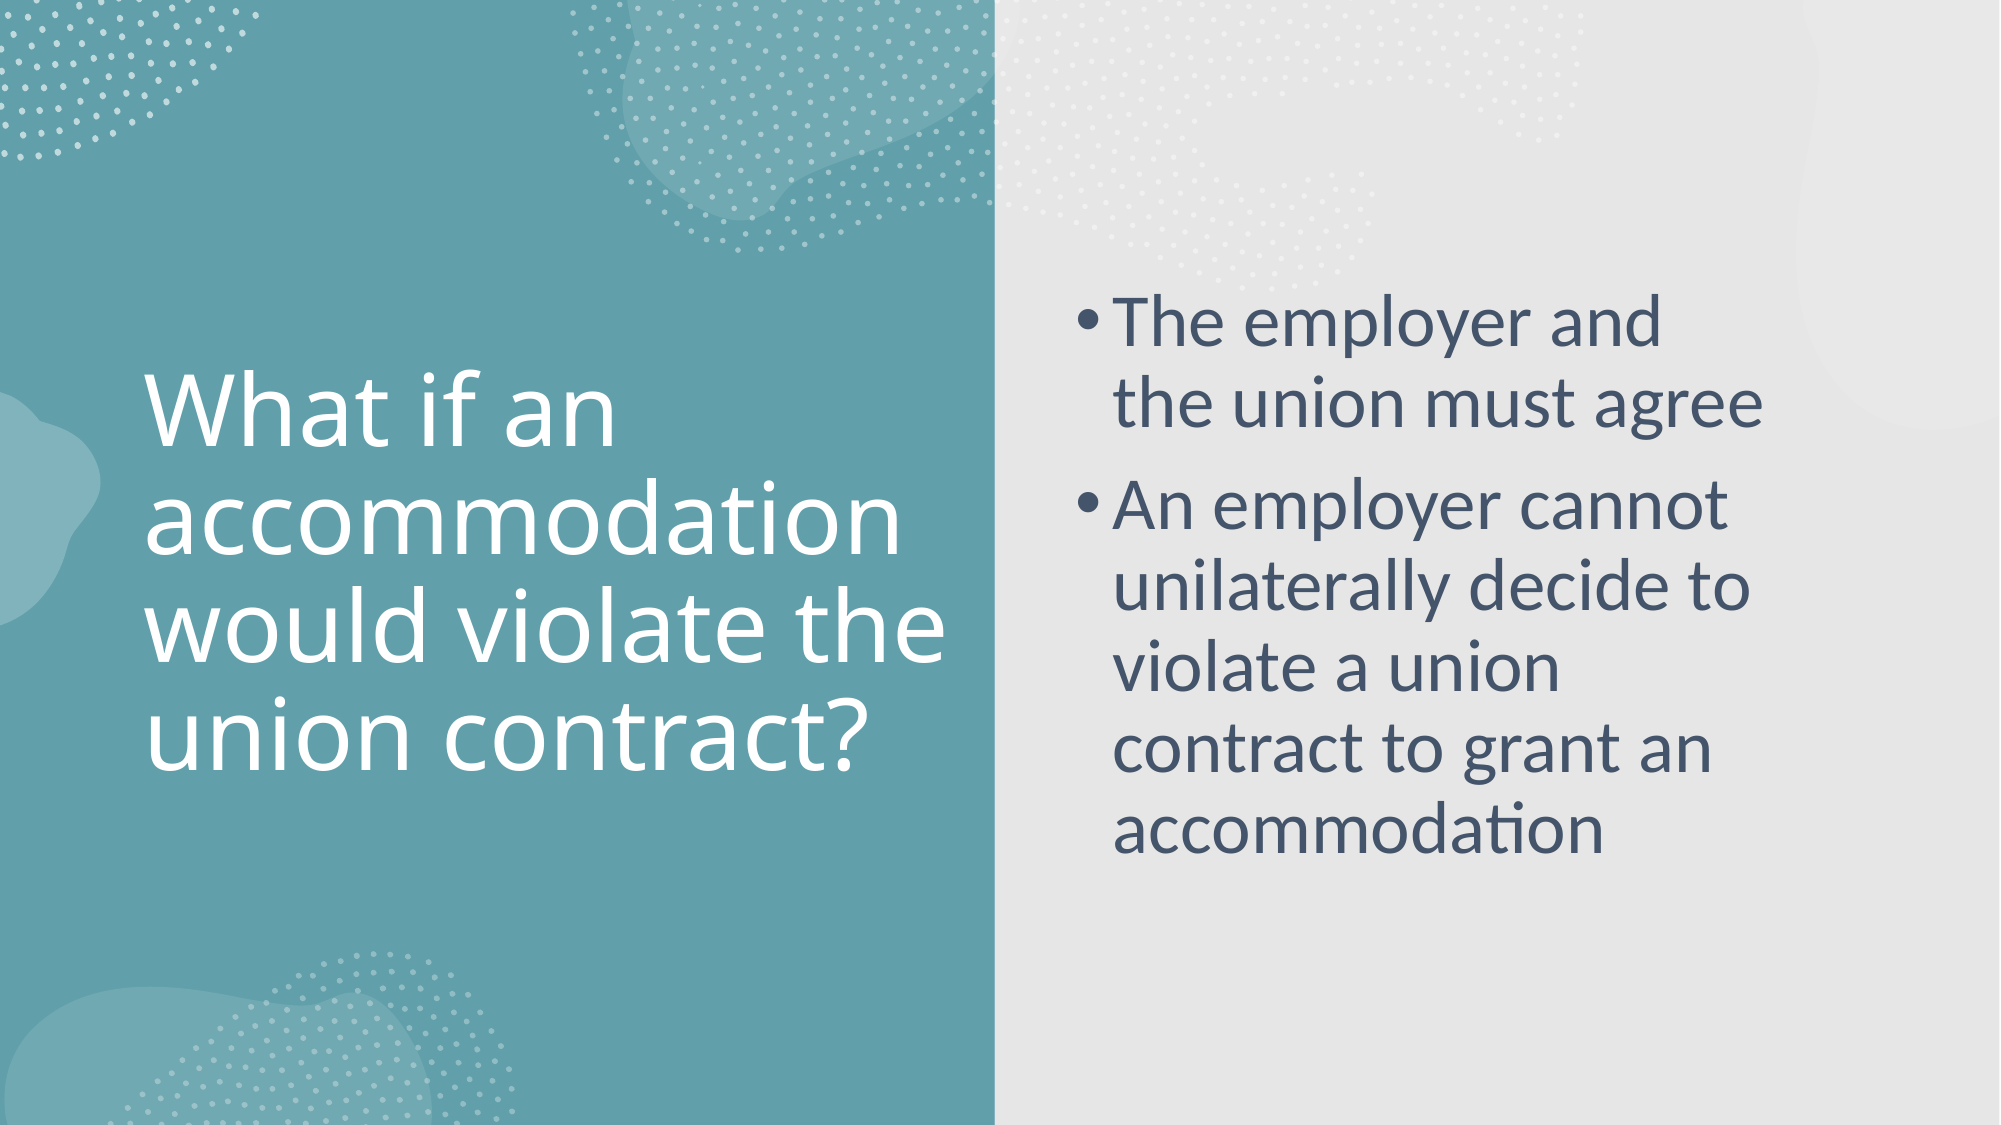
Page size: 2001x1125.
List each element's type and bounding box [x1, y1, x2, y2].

text_box [0, 0, 2000, 1125]
